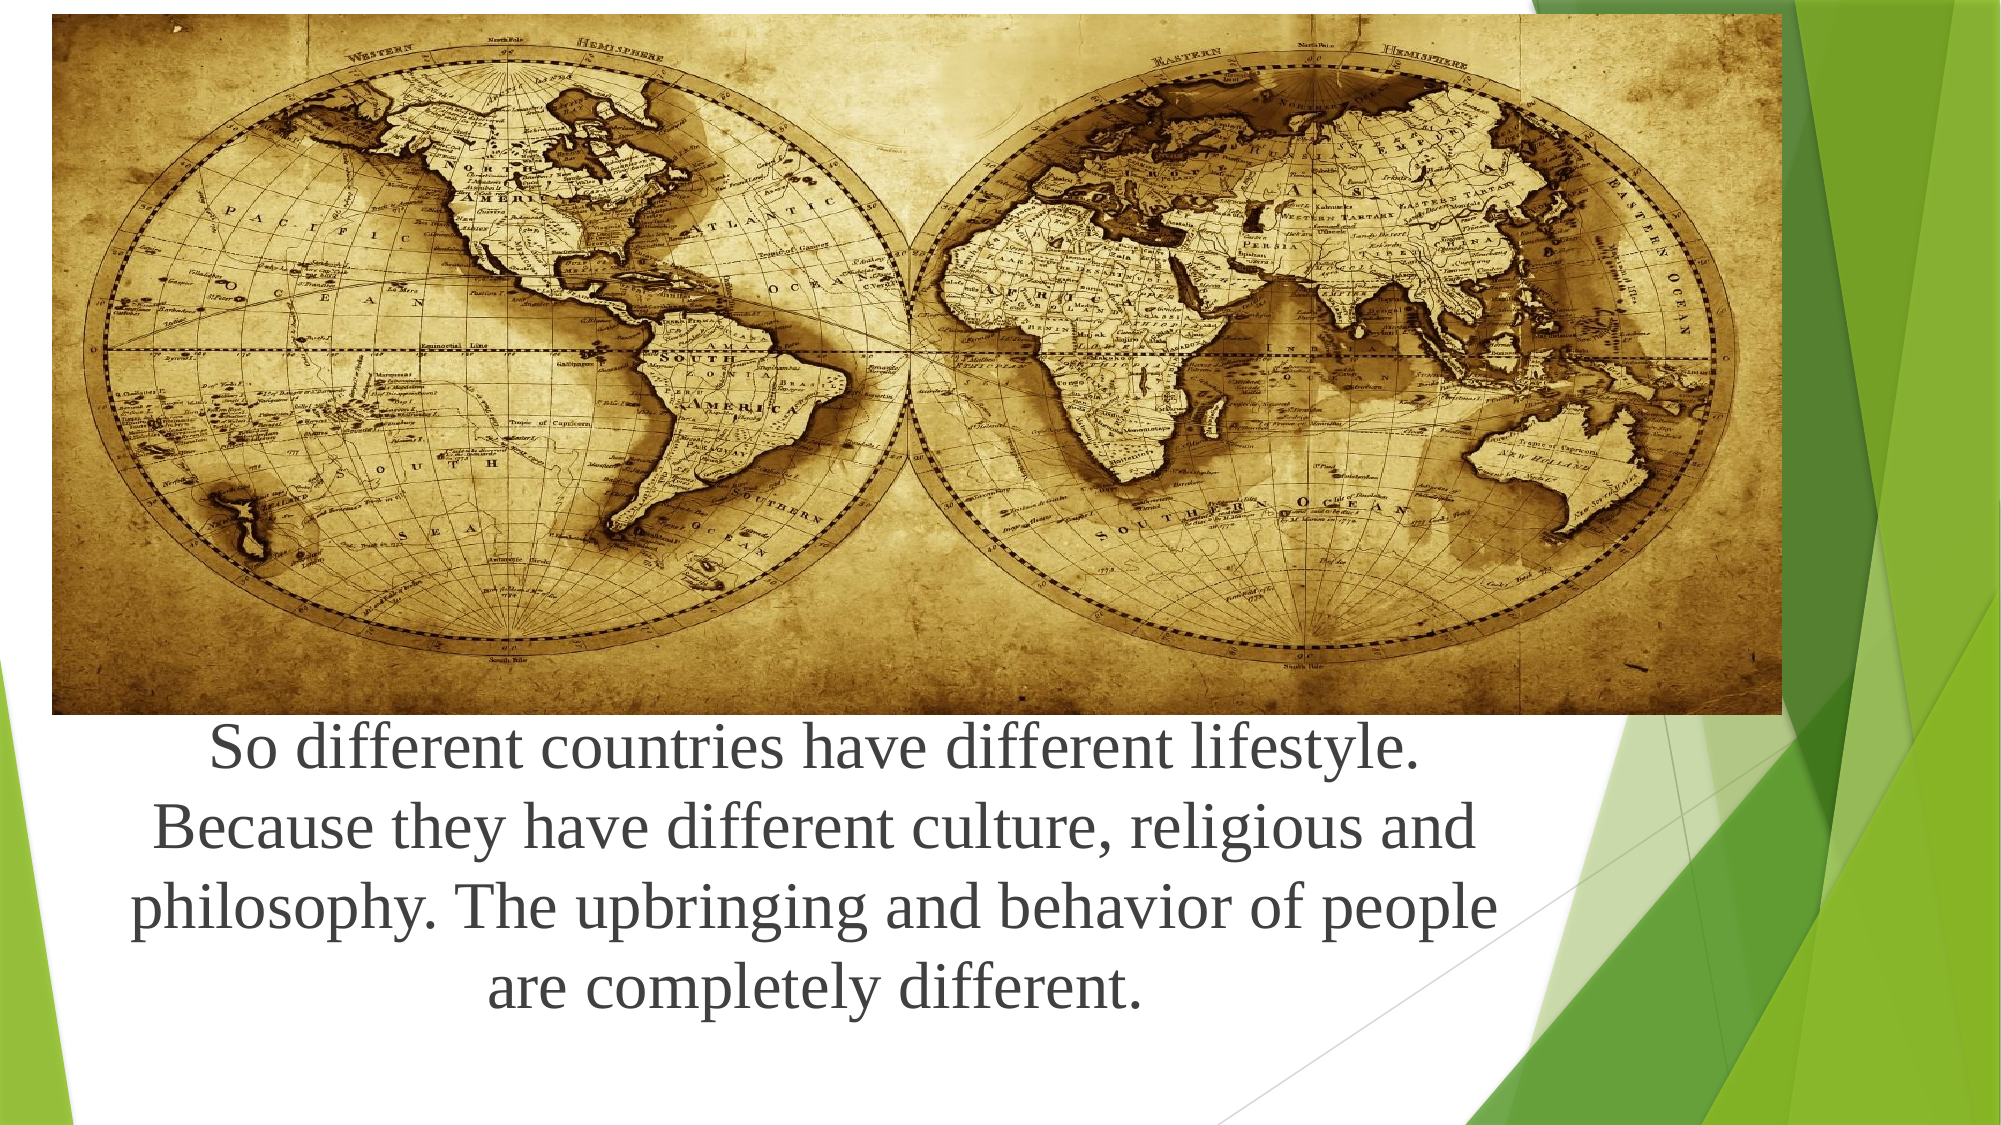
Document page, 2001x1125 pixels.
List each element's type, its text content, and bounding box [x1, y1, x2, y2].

list So different countries have different lifestyle. Because they have different culture, religious and philosophy. The upbringing and behavior of people are completely different. [111, 733, 1522, 992]
picture [51, 14, 1782, 716]
